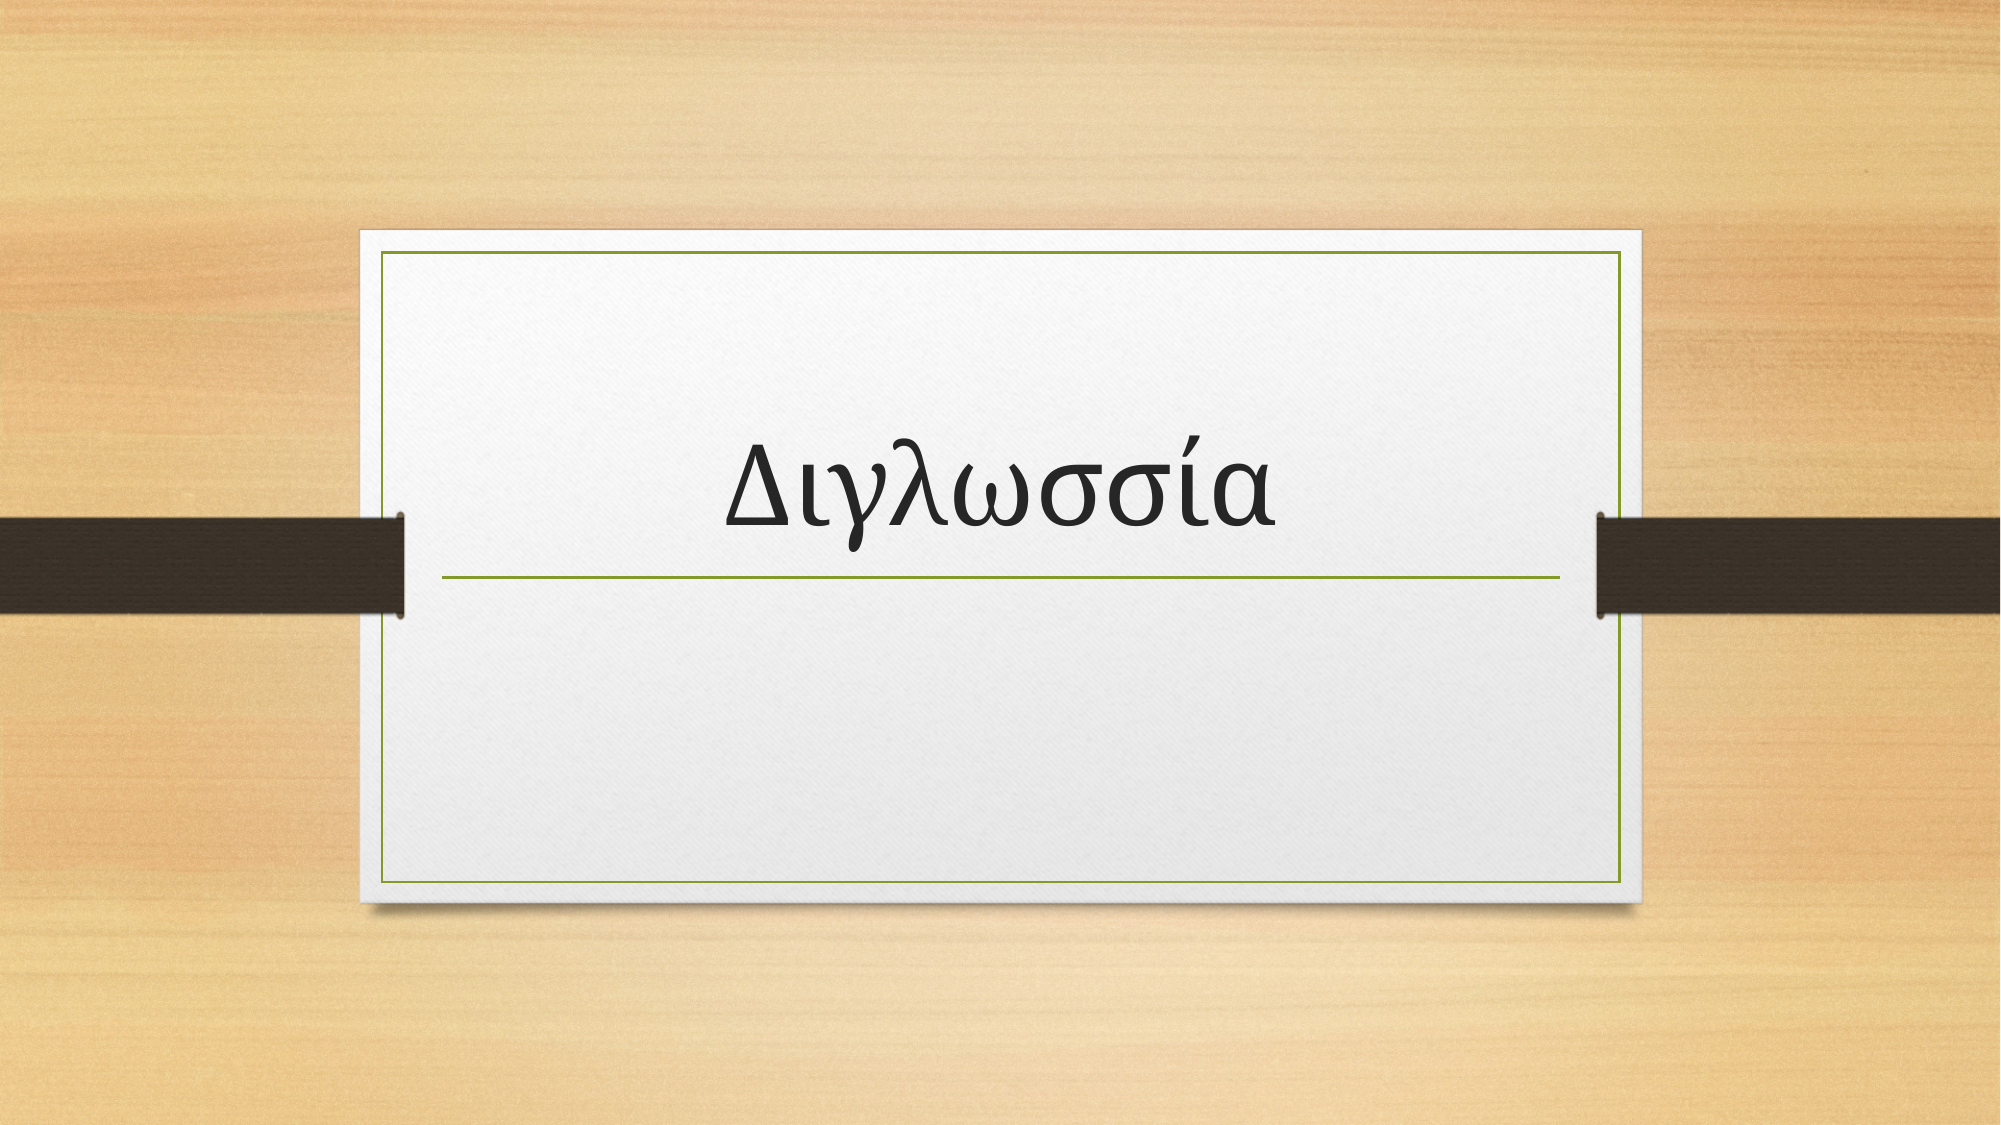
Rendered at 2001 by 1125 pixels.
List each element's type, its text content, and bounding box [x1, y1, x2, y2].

title Διγλωσσία [441, 306, 1560, 556]
picture [0, 0, 2001, 1125]
